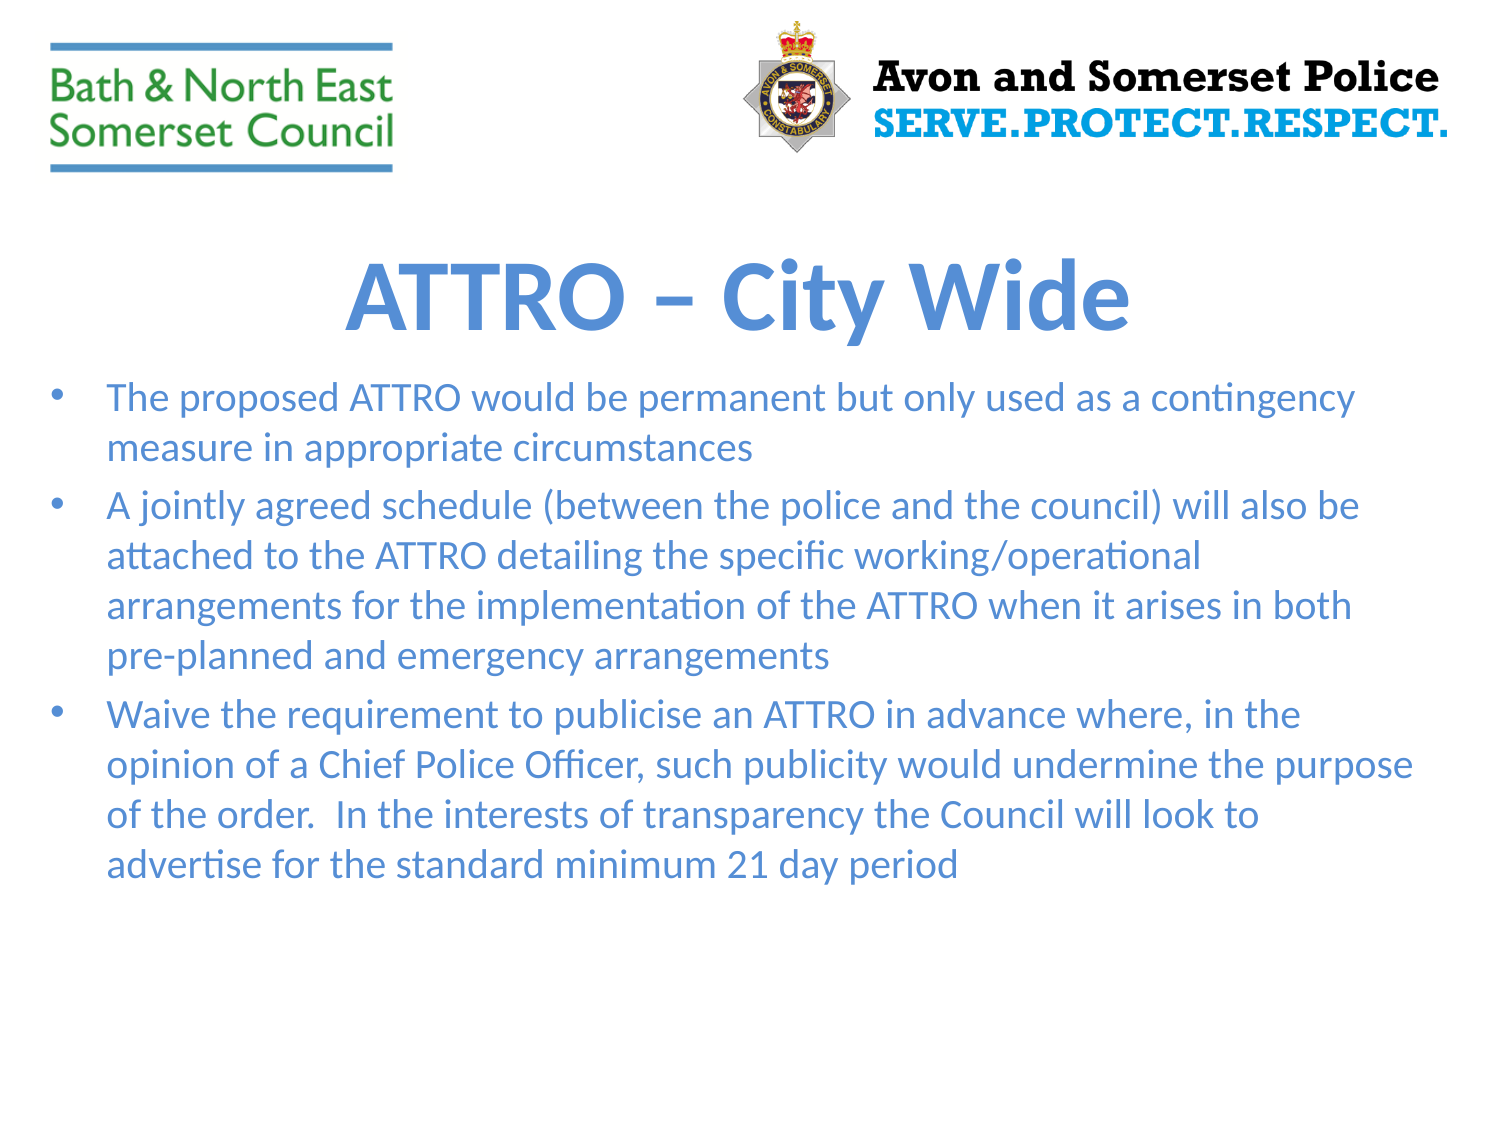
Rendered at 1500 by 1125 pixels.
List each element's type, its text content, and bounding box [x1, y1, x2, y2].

title ATTRO – City Wide [63, 196, 1414, 361]
picture [738, 21, 1447, 159]
picture [34, 31, 408, 184]
list The proposed ATTRO would be permanent but only used as a contingency measure in appropriate circumstances A jointly agreed schedule (between the police and the council) will also be attached to the ATTRO detailing the specific working/operational arrangements for the implementation of the ATTRO when it arises in both pre-planned and emergency arrangements Waive the requirement to publicise an ATTRO in advance where, in the opinion of a Chief Police Officer, such publicity would undermine the purpose of the order. In the interests of transparency the Council will look to advertise for the standard minimum 21 day period [35, 361, 1430, 1003]
